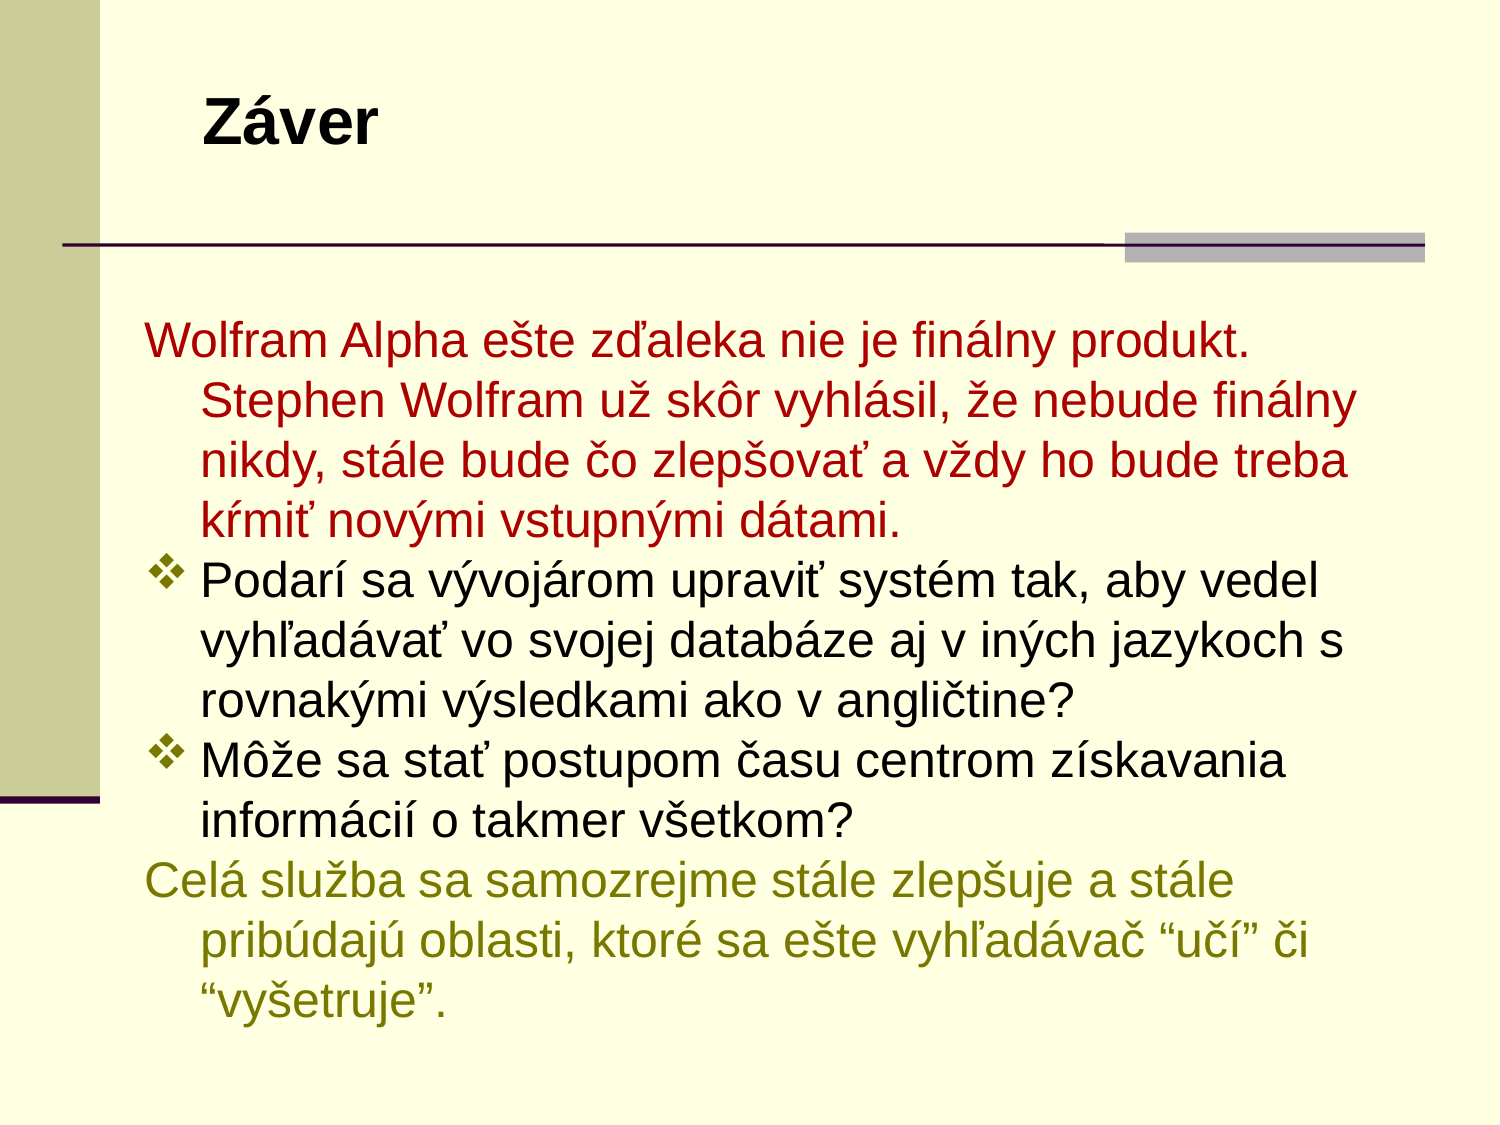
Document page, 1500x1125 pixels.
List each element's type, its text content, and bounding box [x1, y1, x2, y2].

text_box Záver [187, 70, 396, 165]
text_box Wolfram Alpha ešte zďaleka nie je finálny produkt. Stephen Wolfram už skôr vyhlásil, že nebude finálny nikdy, stále bude čo zlepšovať a vždy ho bude treba kŕmiť novými vstupnými dátami. Podarí sa vývojárom upraviť systém tak, aby vedel vyhľadávať vo svojej databáze aj v iných jazykoch s rovnakými výsledkami ako v angličtine? Môže sa stať postupom času centrom získavania informácií o takmer všetkom? Celá služba sa samozrejme stále zlepšuje a stále pribúdajú oblasti, ktoré sa ešte vyhľadávač “učí” či “vyšetruje”. [129, 300, 1447, 1035]
